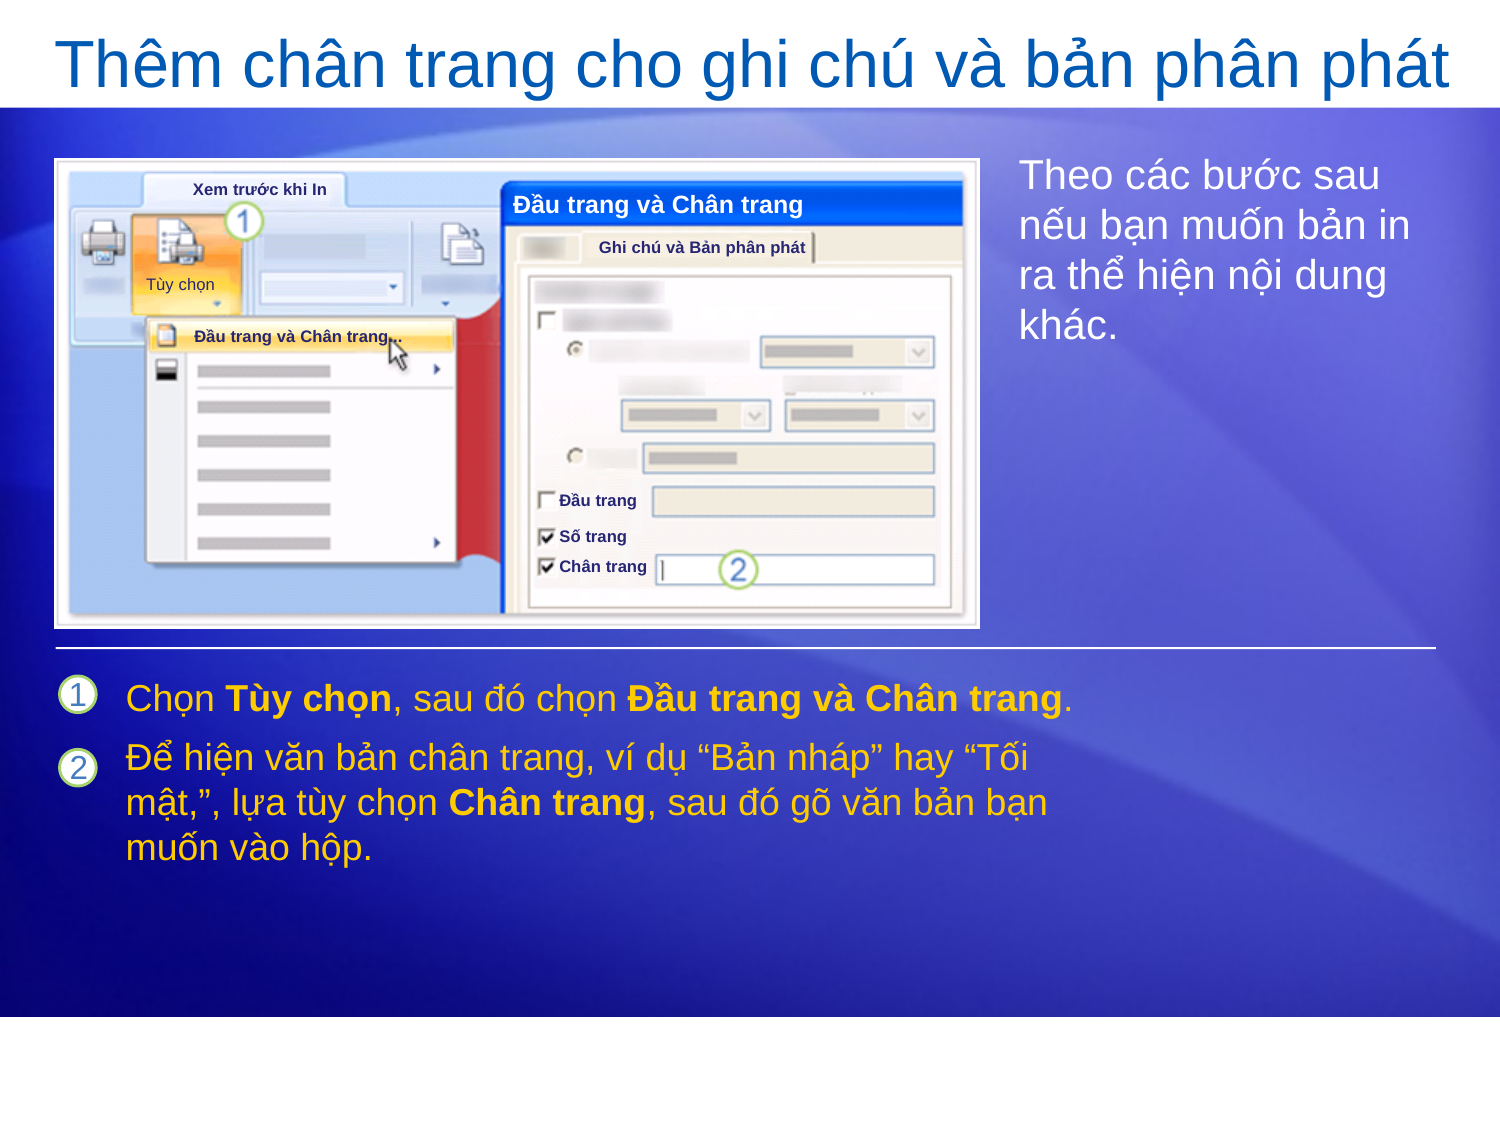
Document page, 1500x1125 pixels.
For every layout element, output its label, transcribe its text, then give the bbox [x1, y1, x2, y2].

text_box Chọn Tùy chọn, sau đó chọn Đầu trang và Chân trang. Để hiện văn bản chân trang, ví dụ “Bản nháp” hay “Tối mật,”, lựa tùy chọn Chân trang, sau đó gõ văn bản bạn muốn vào hộp. [110, 666, 1119, 876]
text_box Theo các bước sau nếu bạn muốn bản in ra thể hiện nội dung khác. [1003, 140, 1454, 594]
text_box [55, 668, 101, 719]
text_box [55, 742, 101, 793]
title Thêm chân trang cho ghi chú và bản phân phát [39, 10, 1500, 112]
picture [0, 108, 1500, 1017]
